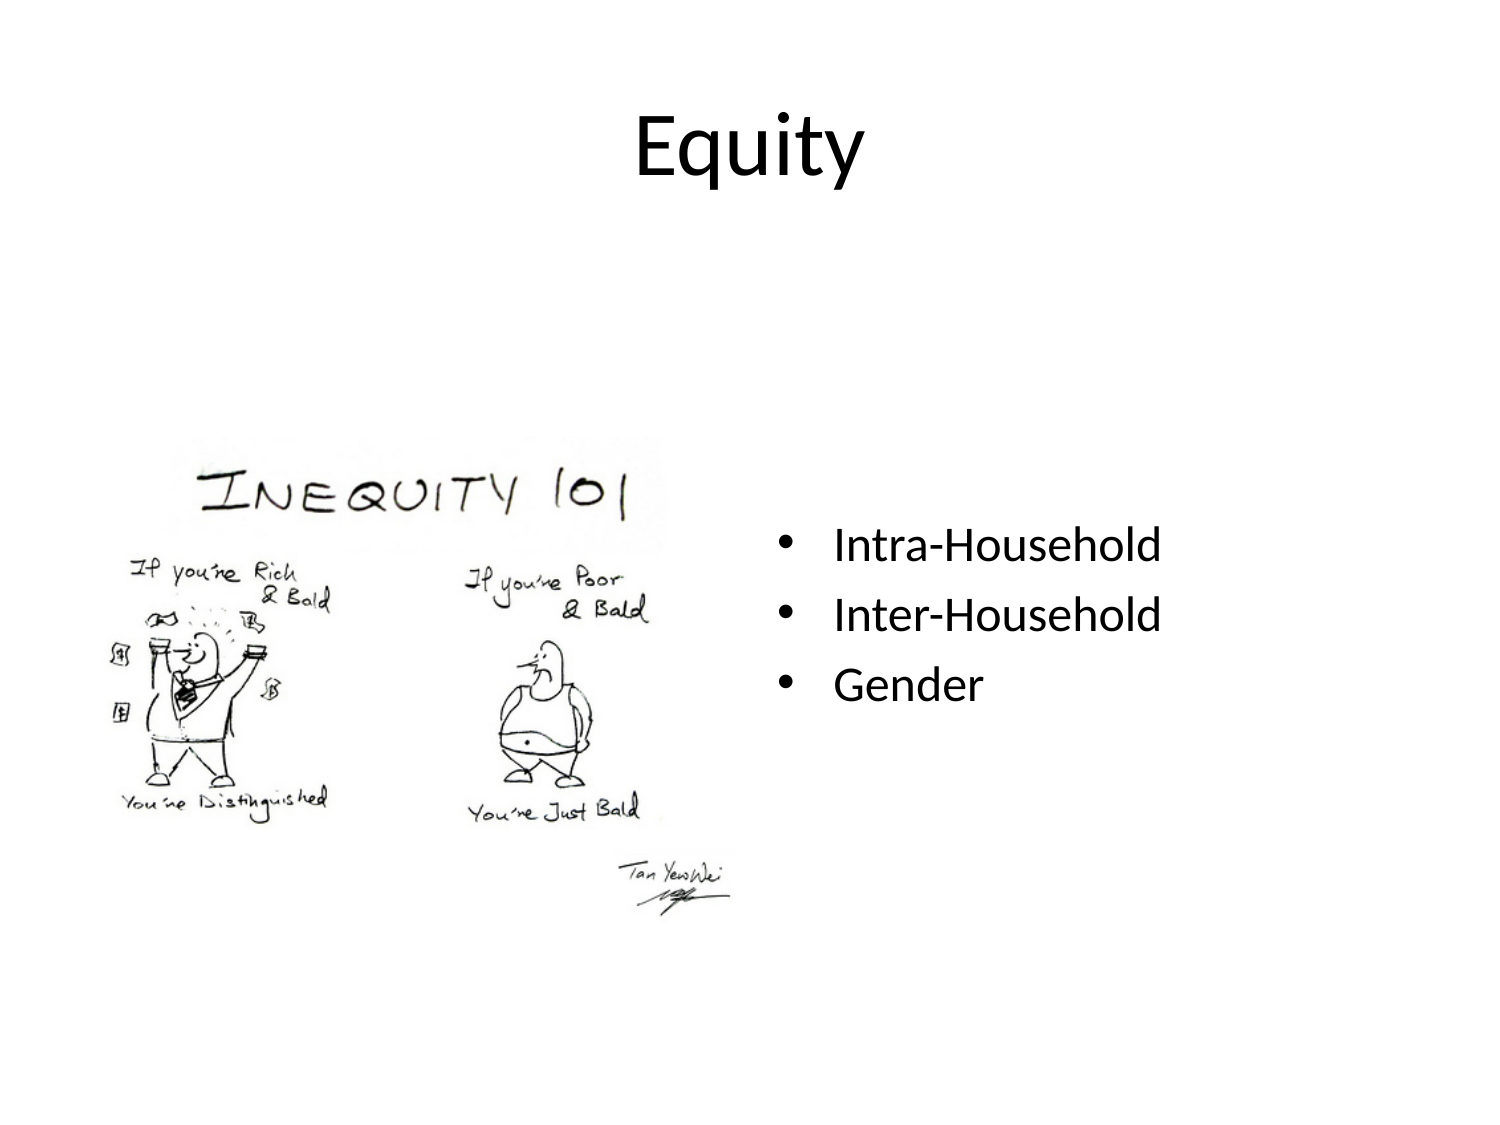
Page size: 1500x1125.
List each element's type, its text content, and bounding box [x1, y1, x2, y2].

title Equity [75, 45, 1425, 233]
list Intra-Household Inter-Household Gender [761, 364, 1425, 1013]
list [74, 435, 738, 926]
